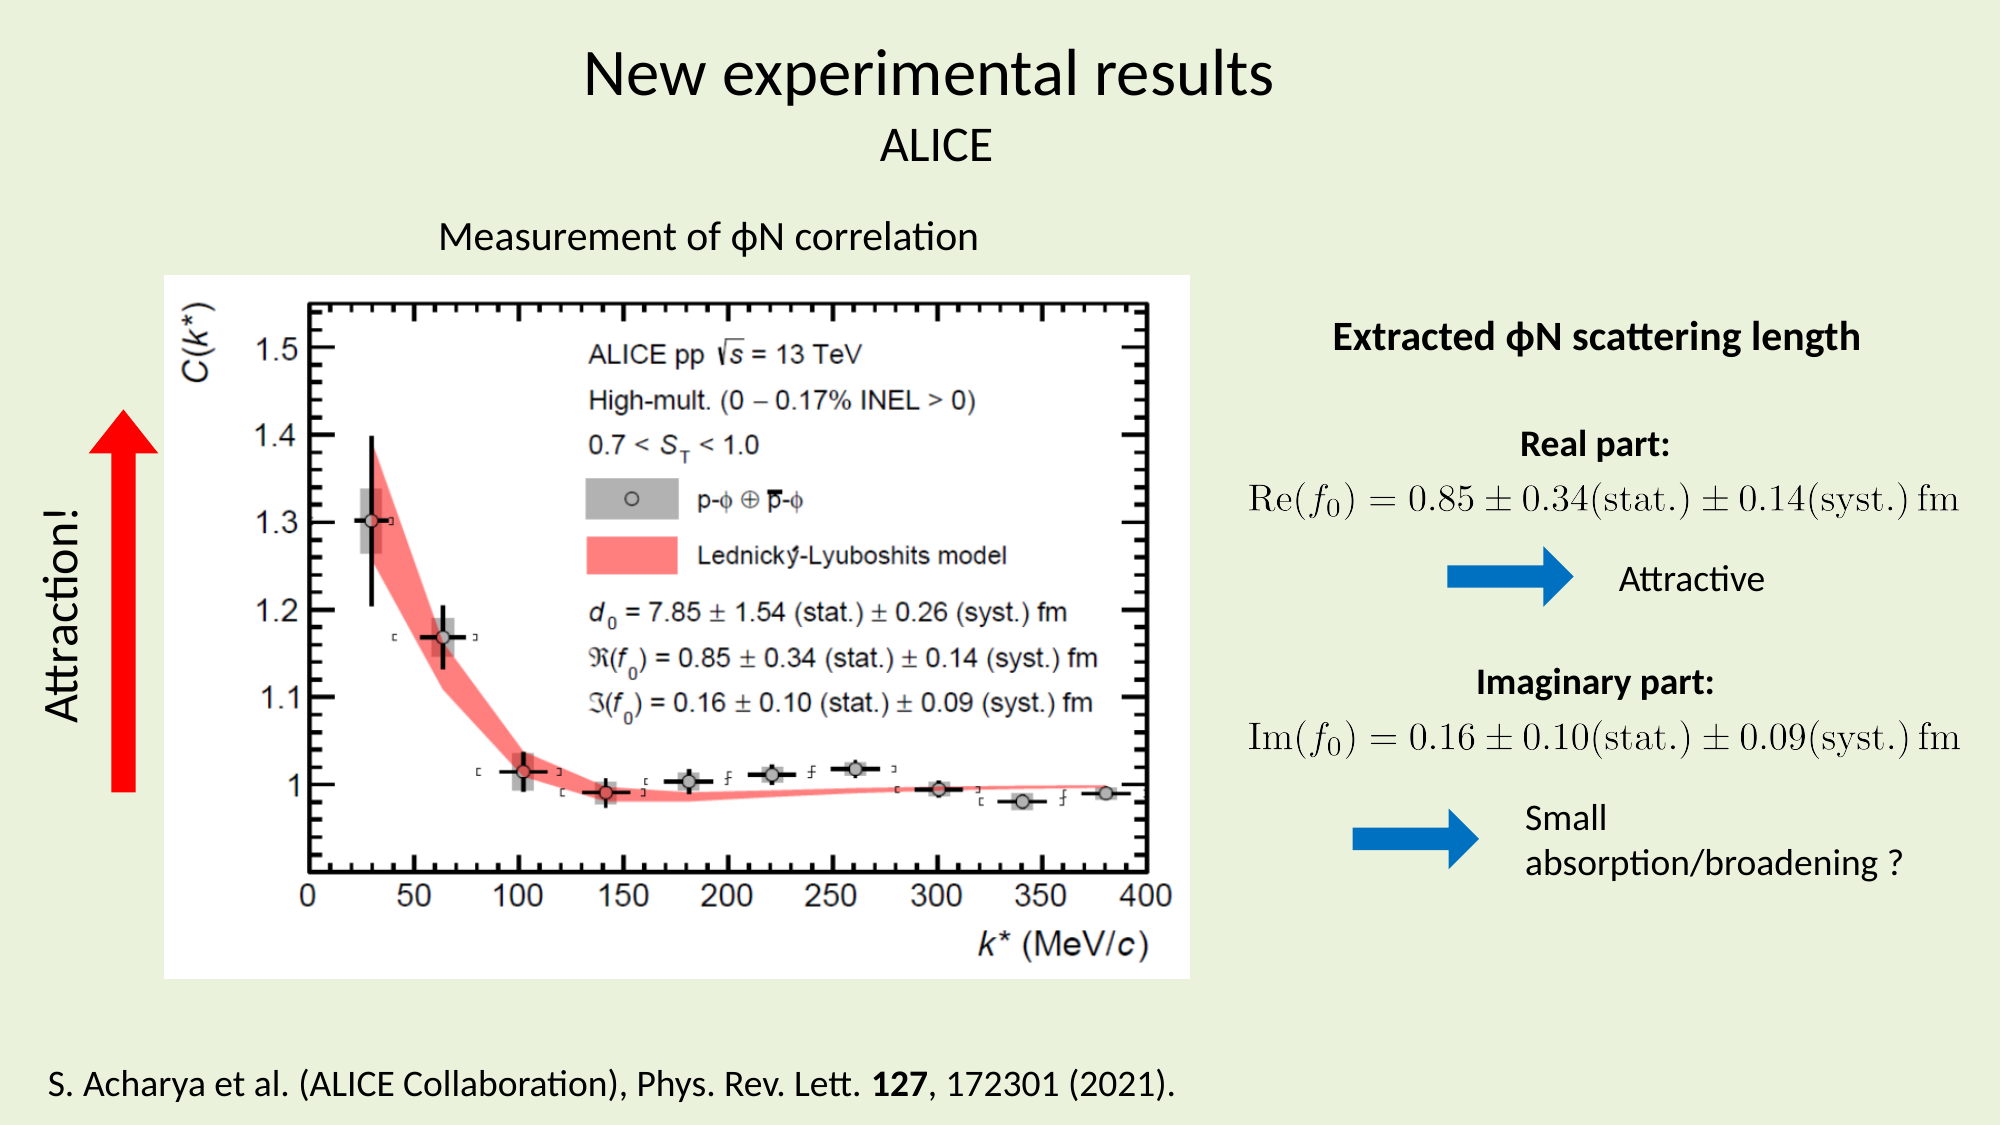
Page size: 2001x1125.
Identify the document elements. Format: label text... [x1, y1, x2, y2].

text_box [1351, 806, 1481, 872]
text_box Attractive [1604, 546, 1856, 606]
text_box Small absorption/broadening ? [1510, 785, 1937, 891]
text_box Attraction! [20, 390, 95, 739]
text_box [1446, 543, 1576, 610]
text_box S. Acharya et al. (ALICE Collaboration), Phys. Rev. Lett. 127, 172301 (2021). [33, 1051, 1414, 1112]
text_box [95, 407, 161, 794]
text_box Extracted ϕN scattering length [1317, 301, 1915, 366]
text_box Imaginary part: [1250, 649, 1959, 710]
text_box ALICE [764, 104, 1154, 179]
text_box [164, 201, 1250, 979]
text_box New experimental results [502, 21, 1416, 117]
picture [1249, 482, 1959, 520]
picture [1249, 720, 1960, 759]
text_box Real part: [1250, 411, 1959, 471]
